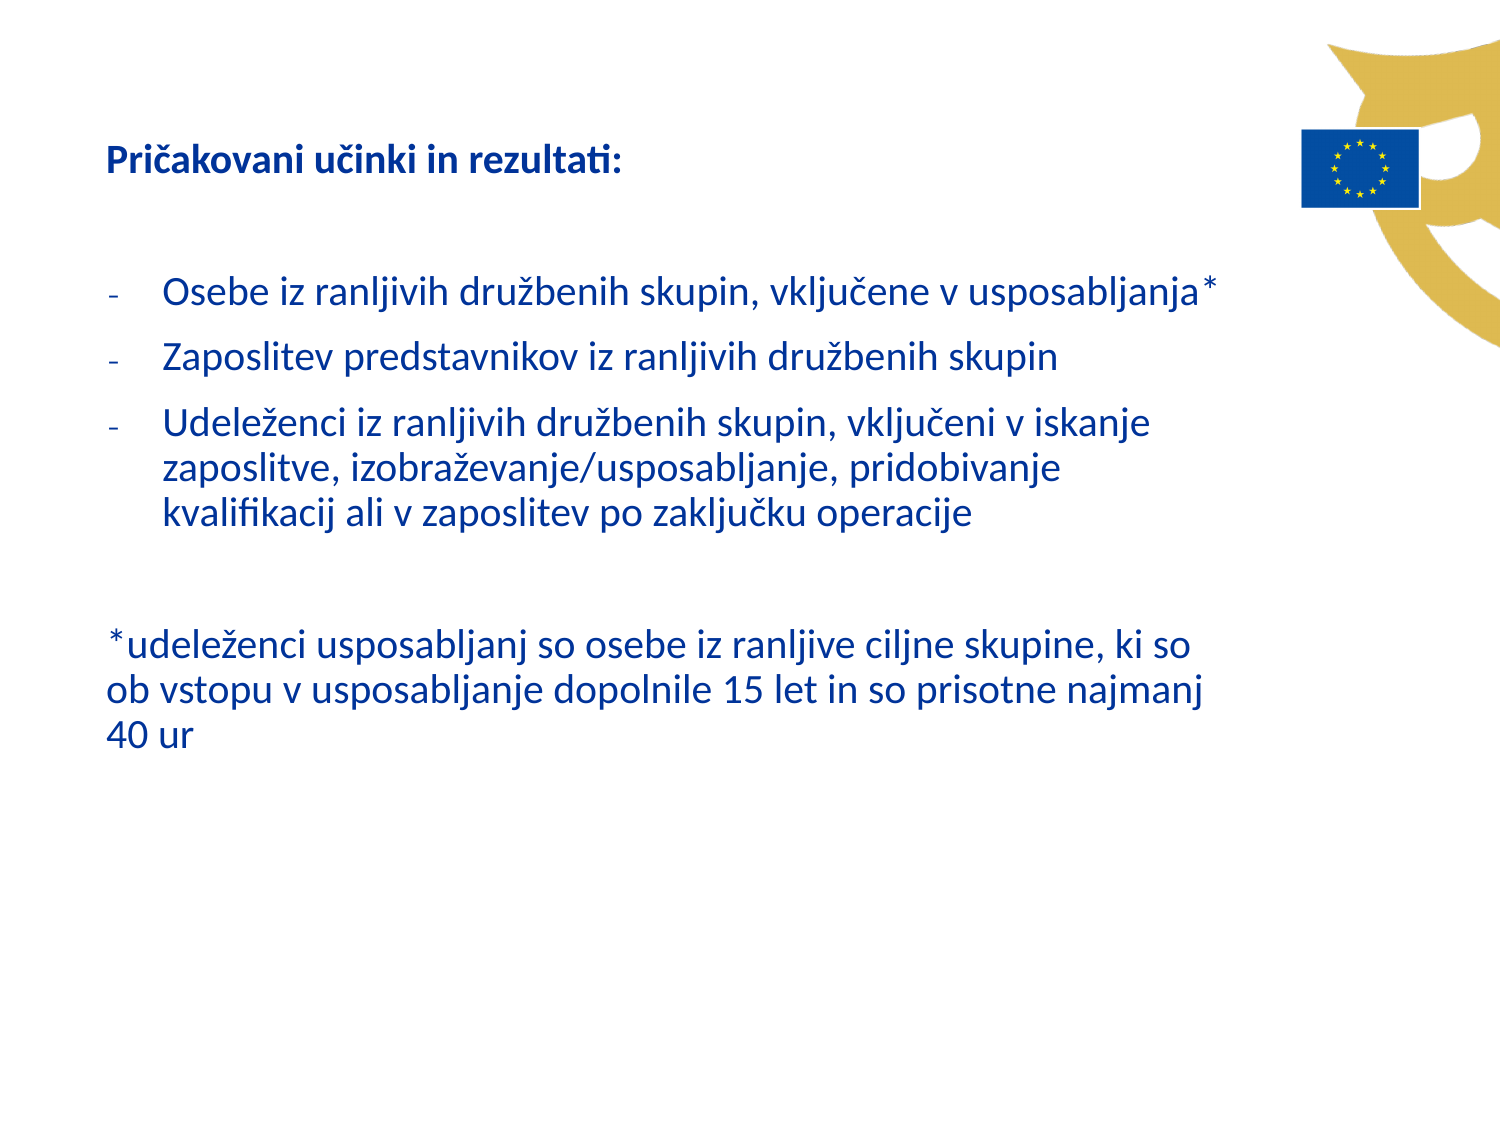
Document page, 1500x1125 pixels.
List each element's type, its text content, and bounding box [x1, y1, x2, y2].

list Pričakovani učinki in rezultati: Osebe iz ranljivih družbenih skupin, vključene v usposabljanja* Zaposlitev predstavnikov iz ranljivih družbenih skupin Udeleženci iz ranljivih družbenih skupin, vključeni v iskanje zaposlitve, izobraževanje/usposabljanje, pridobivanje kvalifikacij ali v zaposlitev po zaključku operacije *udeleženci usposabljanj so osebe iz ranljive ciljne skupine, ki so ob vstopu v usposabljanje dopolnile 15 let in so prisotne najmanj 40 ur [91, 129, 1256, 1049]
picture [1299, 0, 1500, 488]
